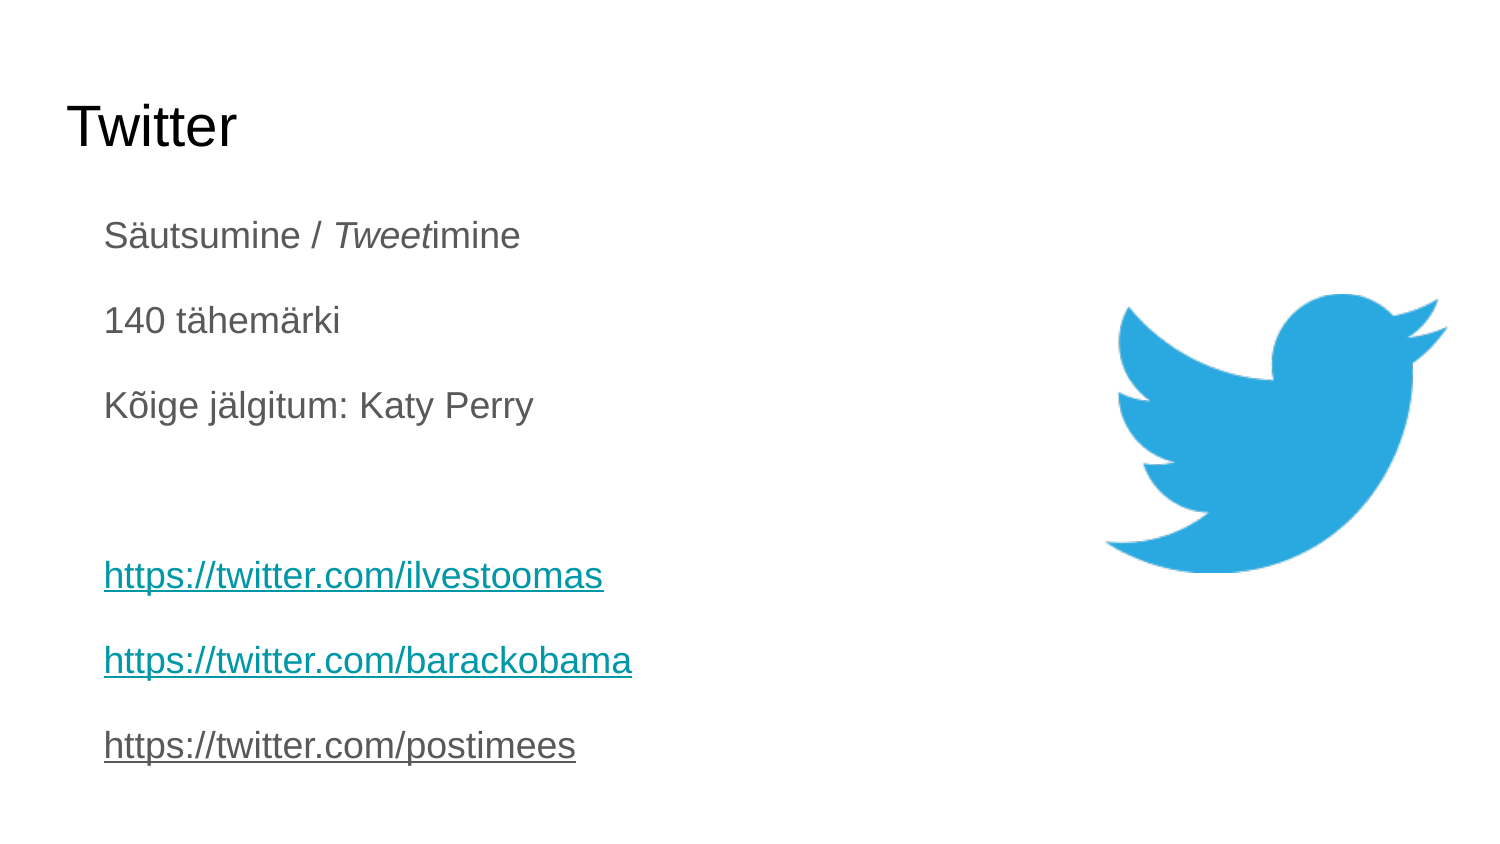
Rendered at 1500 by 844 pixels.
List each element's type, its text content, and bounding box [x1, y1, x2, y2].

picture [1104, 294, 1450, 573]
title Twitter [51, 72, 1449, 167]
list Säutsumine / Tweetimine 140 tähemärki Kõige jälgitum: Katy Perry https://twitter.com/ilvestoomas https://twitter.com/barackobama https://twitter.com/postimees [51, 189, 1449, 750]
